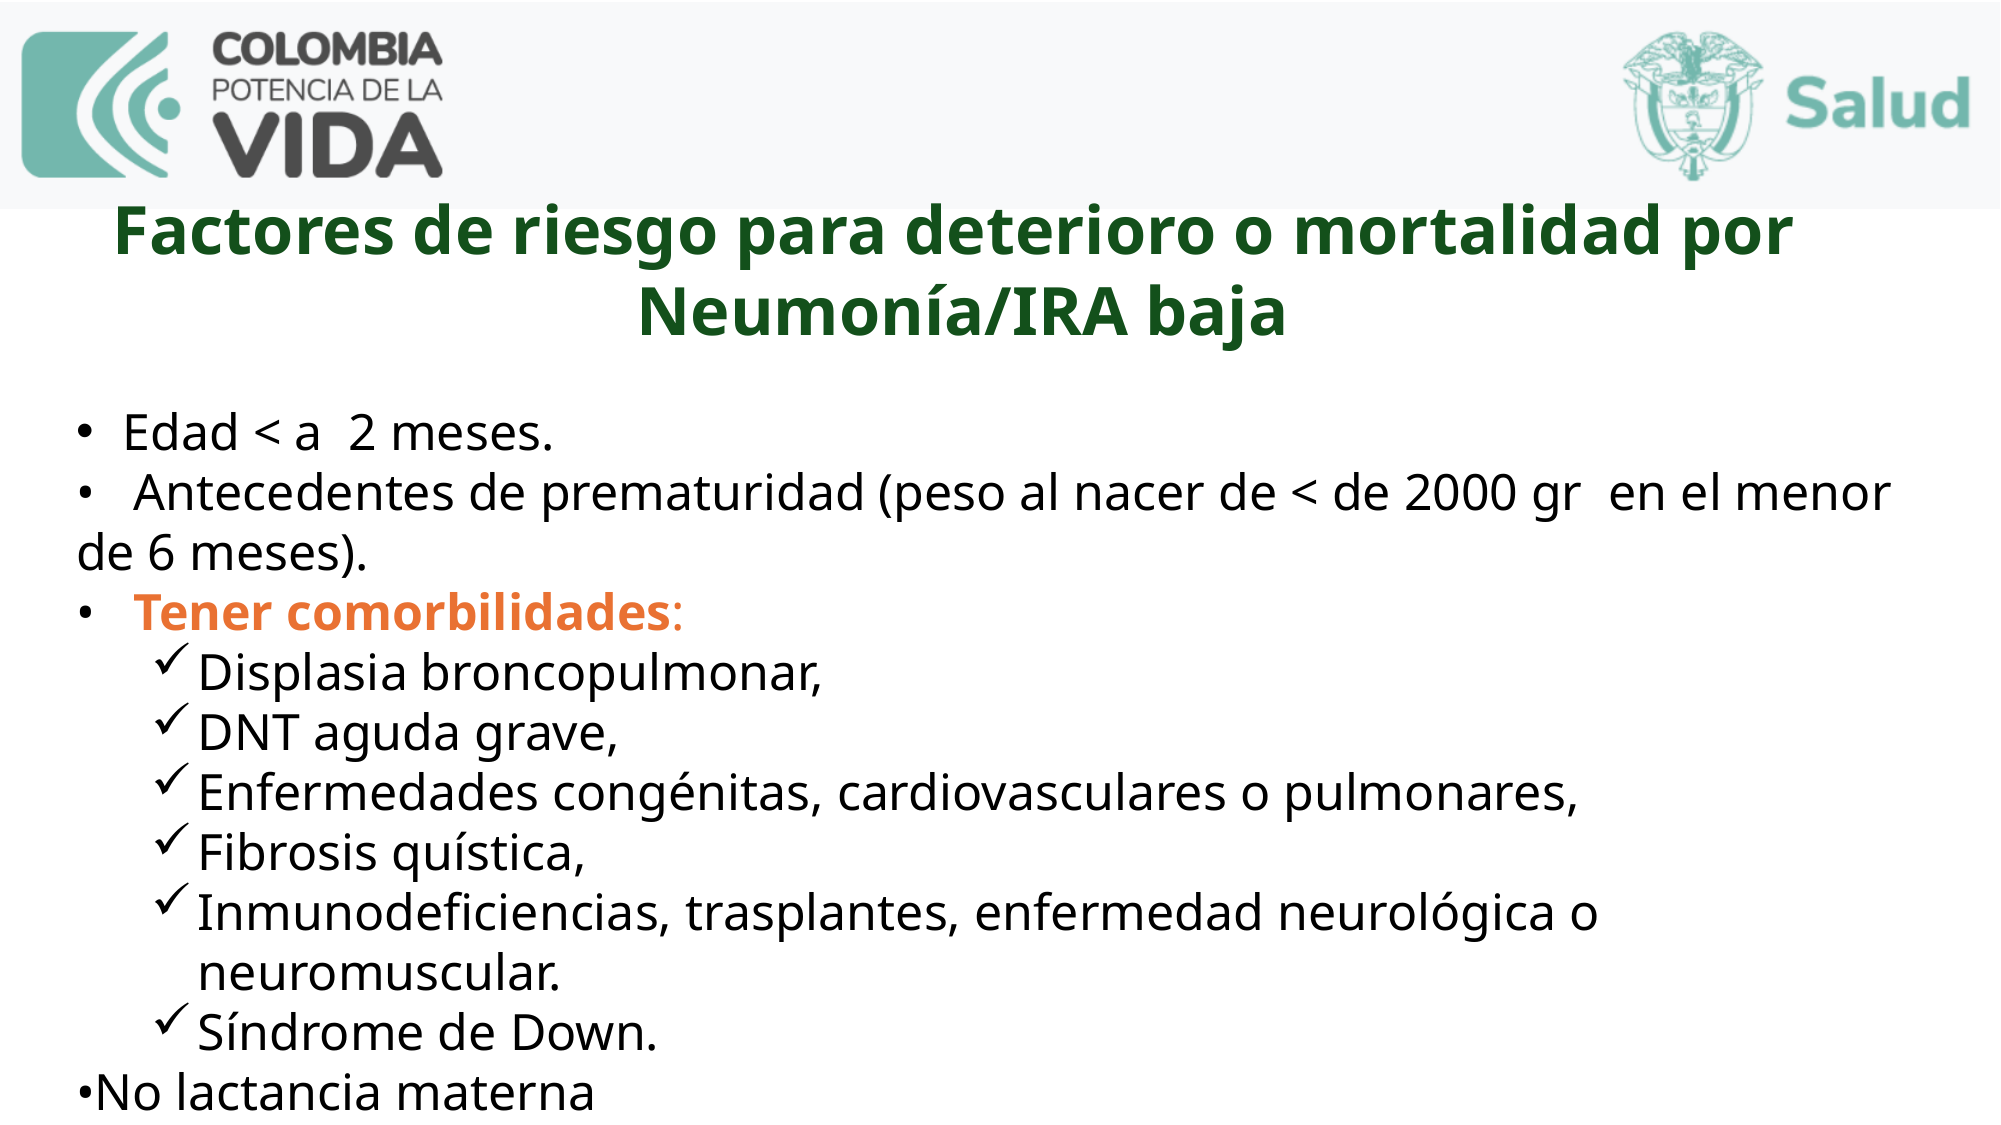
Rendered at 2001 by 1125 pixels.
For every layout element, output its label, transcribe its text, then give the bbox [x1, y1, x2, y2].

picture [0, 1, 2000, 209]
text_box Factores de riesgo para deterioro o mortalidad por Neumonía/IRA baja [12, 209, 1913, 356]
text_box Edad < a 2 meses. • Antecedentes de prematuridad (peso al nacer de < de 2000 gr en el menor de 6 meses). • Tener comorbilidades: Displasia broncopulmonar, DNT aguda grave, Enfermedades congénitas, cardiovasculares o pulmonares, Fibrosis quística, Inmunodeficiencias, trasplantes, enfermedad neurológica o neuromuscular. Síndrome de Down. •No lactancia materna [61, 347, 1962, 1125]
